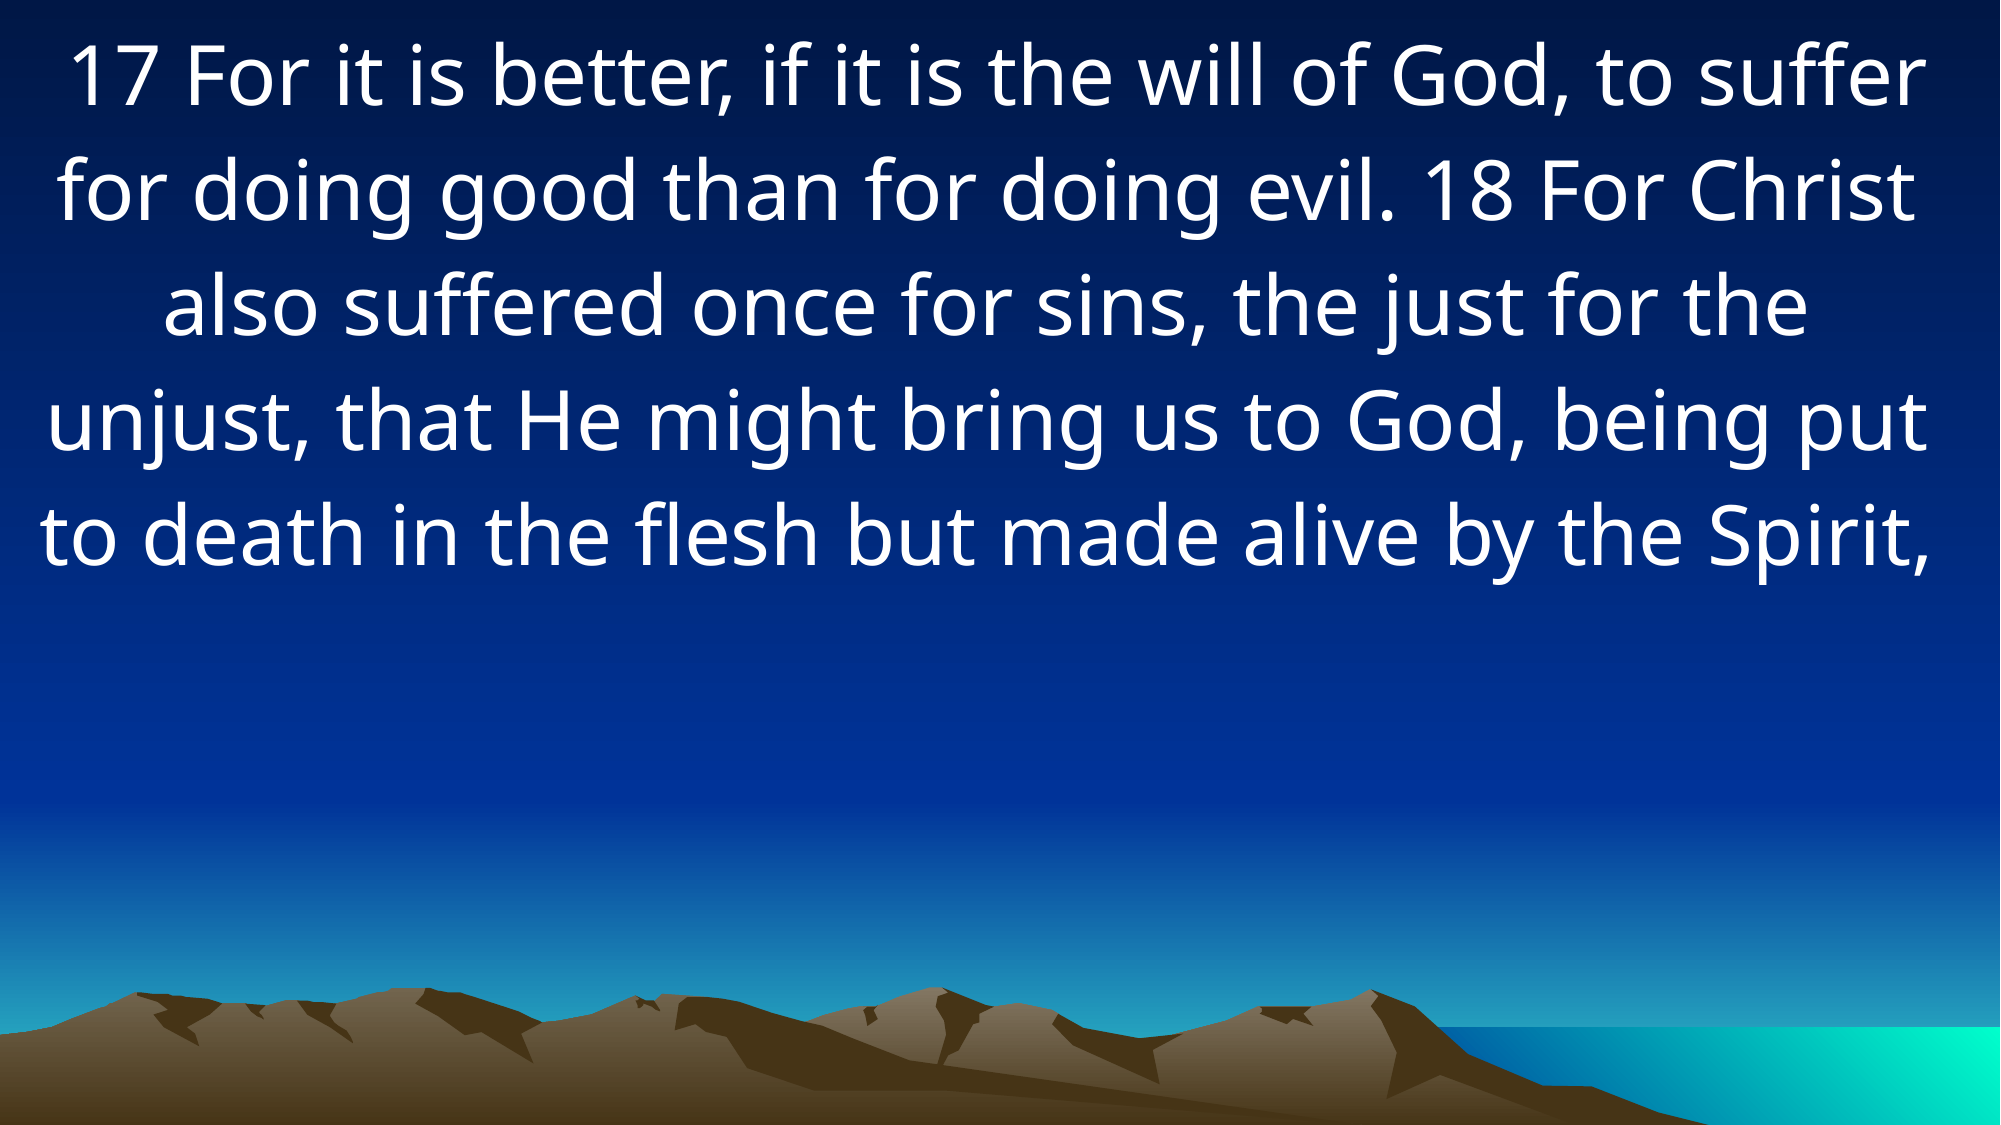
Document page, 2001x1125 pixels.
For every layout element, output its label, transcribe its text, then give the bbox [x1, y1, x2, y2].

text_box 17 For it is better, if it is the will of God, to suffer for doing good than for doing evil. 18 For Christ also suffered once for sins, the just for the unjust, that He might bring us to God, being put to death in the flesh but made alive by the Spirit, [12, 0, 1963, 988]
